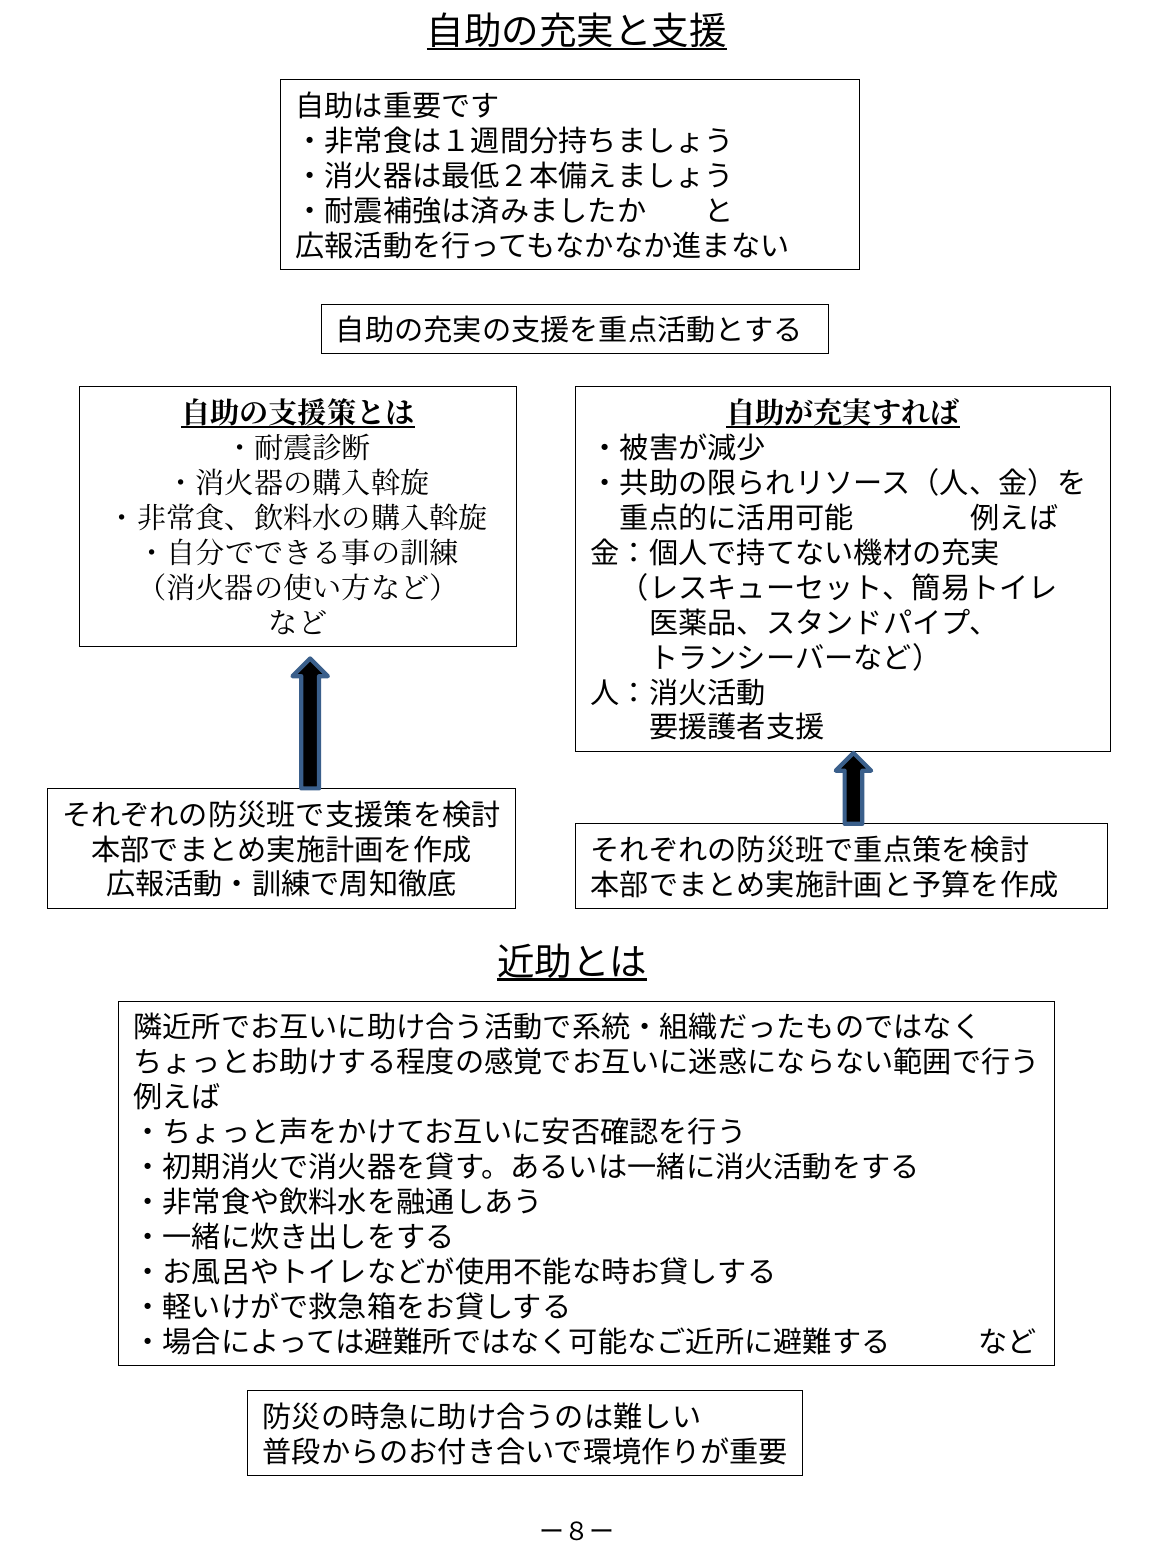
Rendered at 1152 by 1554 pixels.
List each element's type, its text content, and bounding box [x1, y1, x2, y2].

text_box 自助は重要です ・非常食は１週間分持ちましょう ・消火器は最低２本備えましょう ・耐震補強は済みましたか と 広報活動を行ってもなかなか進まない [280, 79, 860, 270]
text_box 隣近所でお互いに助け合う活動で系統・組織だったものではなく ちょっとお助けする程度の感覚でお互いに迷惑にならない範囲で行う 例えば ・ちょっと声をかけてお互いに安否確認を行う ・初期消火で消火器を貸す。あるいは一緒に消火活動をする ・非常食や飲料水を融通しあう ・一緒に炊き出しをする ・お風呂やトイレなどが使用不能な時お貸しする ・軽いけがで救急箱をお貸しする ・場合によっては避難所ではなく可能なご近所に避難する など [118, 1001, 1055, 1366]
text_box [290, 656, 330, 791]
text_box 近助とは [482, 930, 663, 990]
text_box [833, 750, 874, 826]
text_box 自助が充実すれば ・被害が減少 ・共助の限られリソース（人、金）を 重点的に活用可能 例えば 金：個人で持てない機材の充実 （レスキューセット、簡易トイレ 医薬品、スタンドパイプ、 トランシーバーなど） 人：消火活動 要援護者支援 [575, 386, 1111, 752]
text_box 自助の充実と支援 [412, 0, 742, 60]
text_box 自助の充実の支援を重点活動とする [321, 304, 829, 354]
text_box それぞれの防災班で重点策を検討 本部でまとめ実施計画と予算を作成 [575, 823, 1108, 909]
text_box それぞれの防災班で支援策を検討 本部でまとめ実施計画を作成 広報活動・訓練で周知徹底 [47, 788, 516, 909]
text_box 防災の時急に助け合うのは難しい 普段からのお付き合いで環境作りが重要 [247, 1390, 803, 1476]
text_box 自助の支援策とは ・耐震診断 ・消火器の購入斡旋 ・非常食、飲料水の購入斡旋 ・自分でできる事の訓練 （消火器の使い方など） など [79, 386, 517, 647]
text_box ー８ー [524, 1507, 629, 1553]
